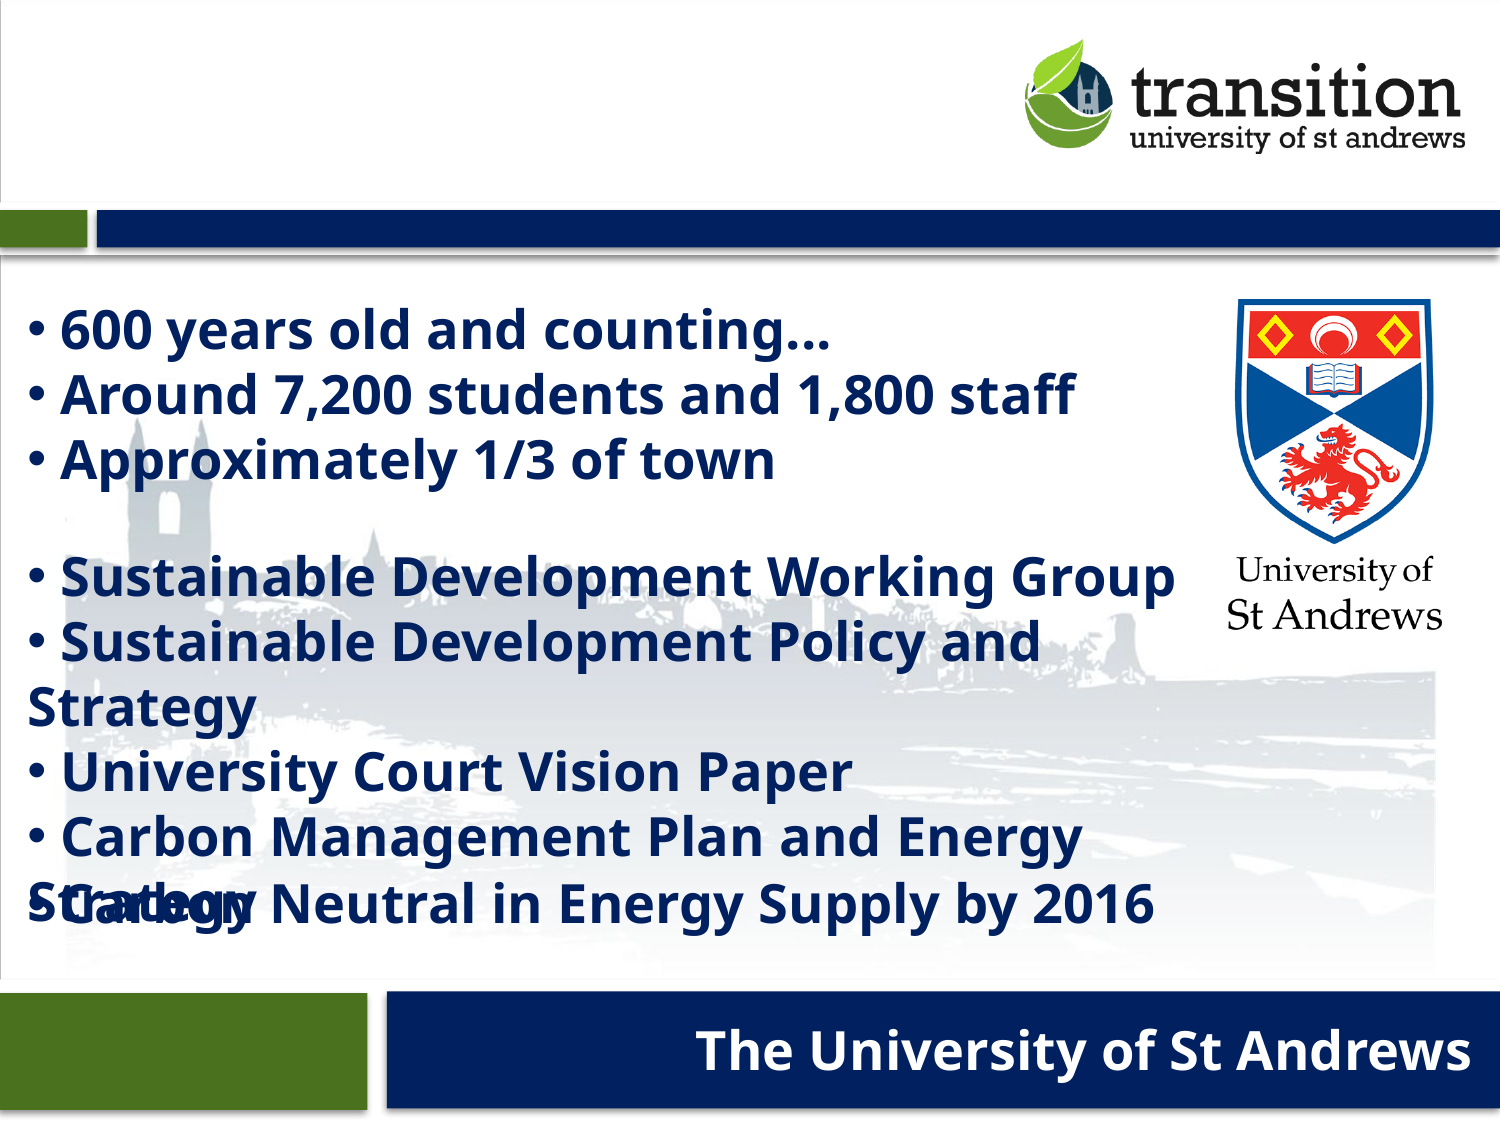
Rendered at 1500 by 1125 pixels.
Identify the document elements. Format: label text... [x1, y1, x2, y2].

picture [1099, 174, 1500, 754]
text_box 600 years old and counting... Around 7,200 students and 1,800 staff Approximately 1/3 of town [12, 287, 1093, 498]
subtitle The University of St Andrews [387, 992, 1488, 1105]
picture [1024, 37, 1466, 154]
text_box Sustainable Development Working Group Sustainable Development Policy and Strategy University Court Vision Paper Carbon Management Plan and Energy Strategy [12, 534, 1300, 940]
